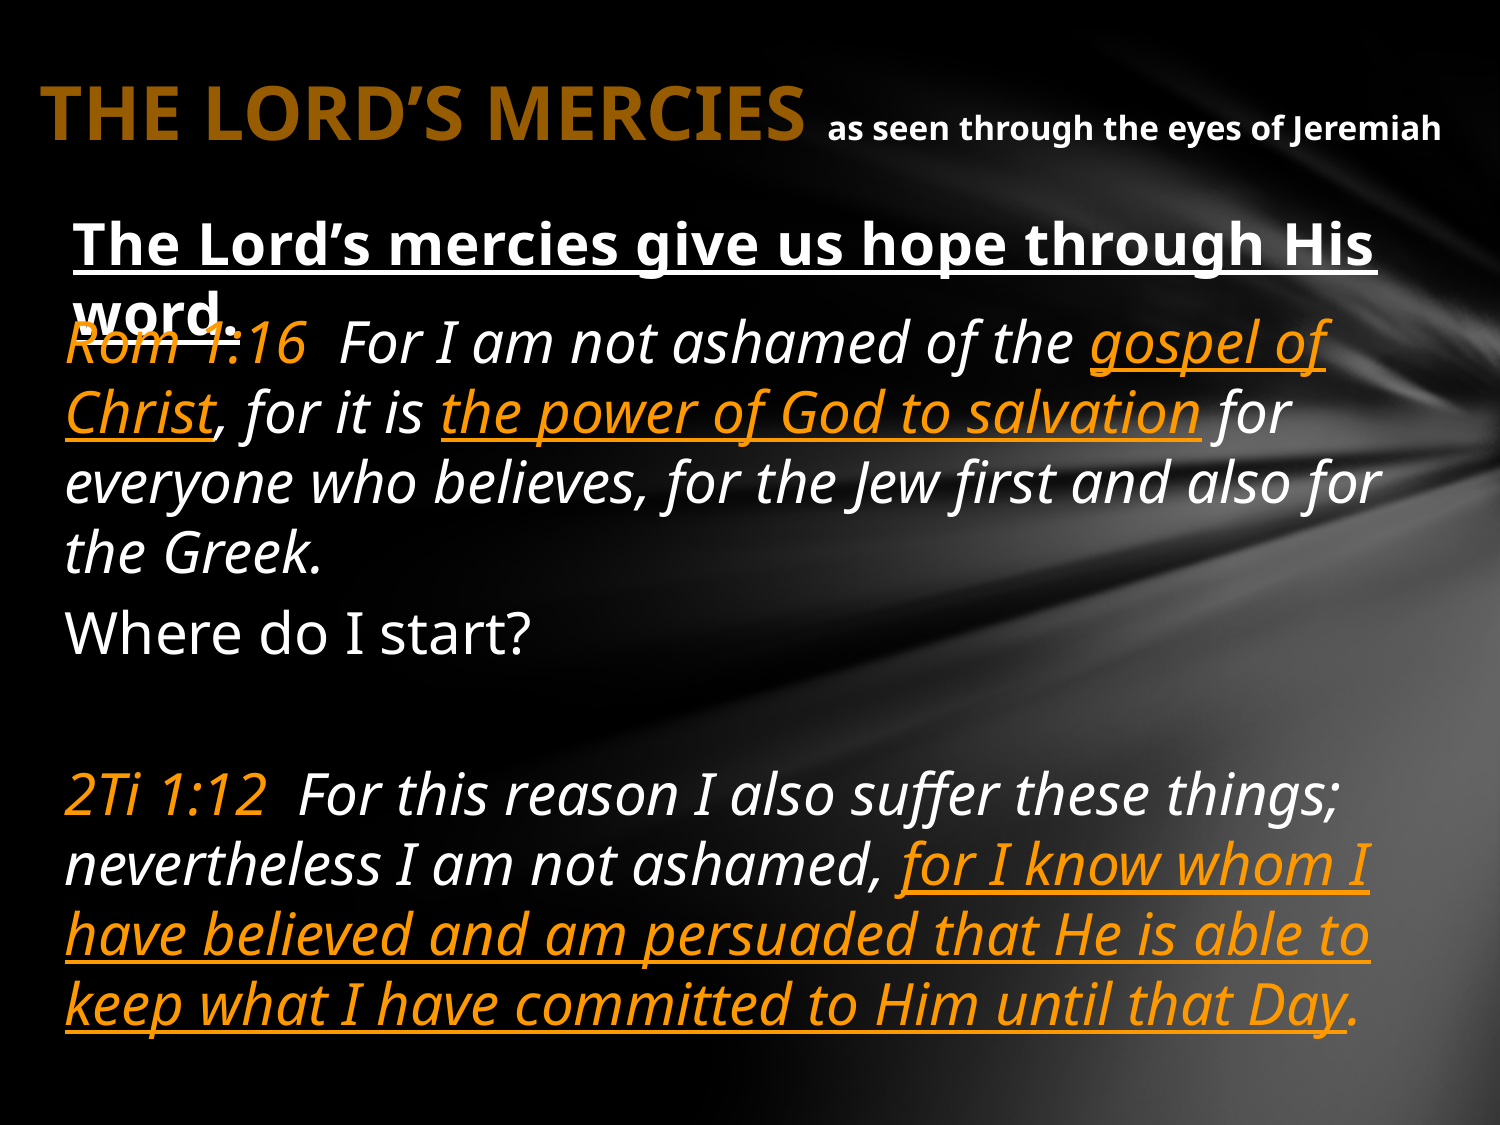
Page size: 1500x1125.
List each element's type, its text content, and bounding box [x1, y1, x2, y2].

title THE LORD’S MERCIES as seen through the eyes of Jeremiah [24, 37, 1475, 163]
text_box Where do I start? [49, 589, 1463, 674]
list The Lord’s mercies give us hope through His word. [57, 200, 1488, 313]
text_box Rom 1:16 For I am not ashamed of the gospel of Christ, for it is the power of God to salvation for everyone who believes, for the Jew first and also for the Greek. [50, 297, 1438, 589]
text_box 2Ti 1:12 For this reason I also suffer these things; nevertheless I am not ashamed, for I know whom I have believed and am persuaded that He is able to keep what I have committed to Him until that Day. [50, 749, 1438, 1045]
